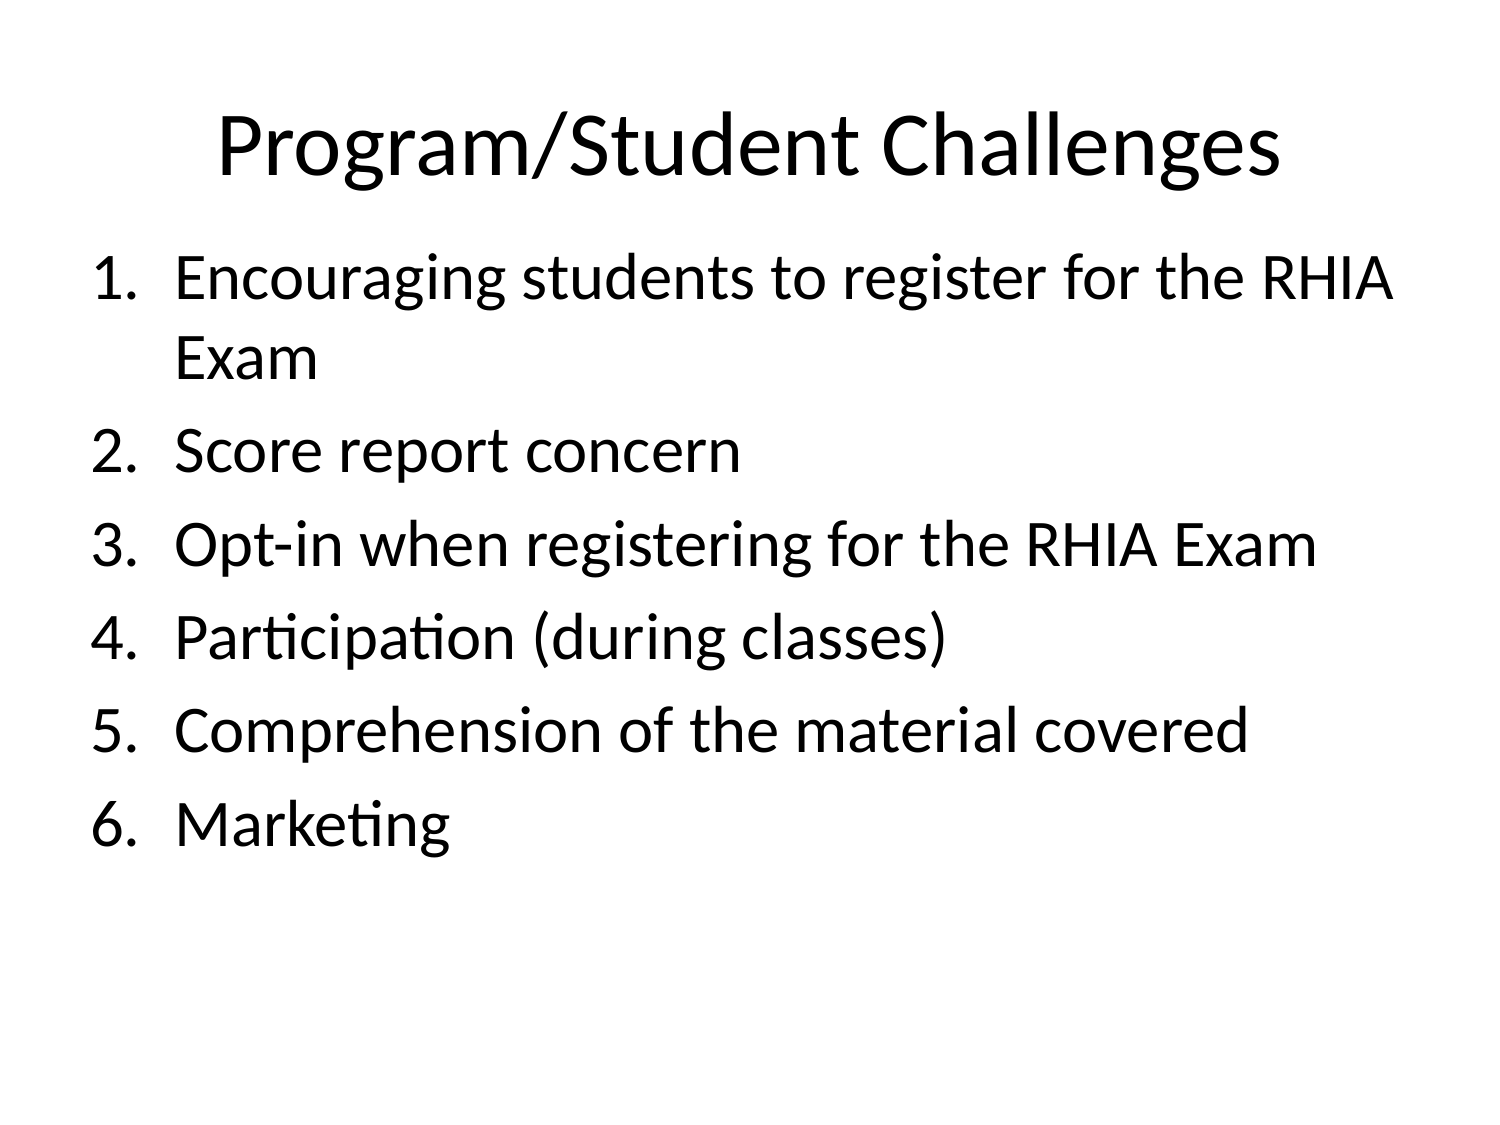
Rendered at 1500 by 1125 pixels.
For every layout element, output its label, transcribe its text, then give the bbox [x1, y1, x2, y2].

list Encouraging students to register for the RHIA Exam Score report concern Opt-in when registering for the RHIA Exam Participation (during classes) Comprehension of the material covered Marketing [75, 224, 1425, 975]
title Program/Student Challenges [75, 45, 1425, 224]
